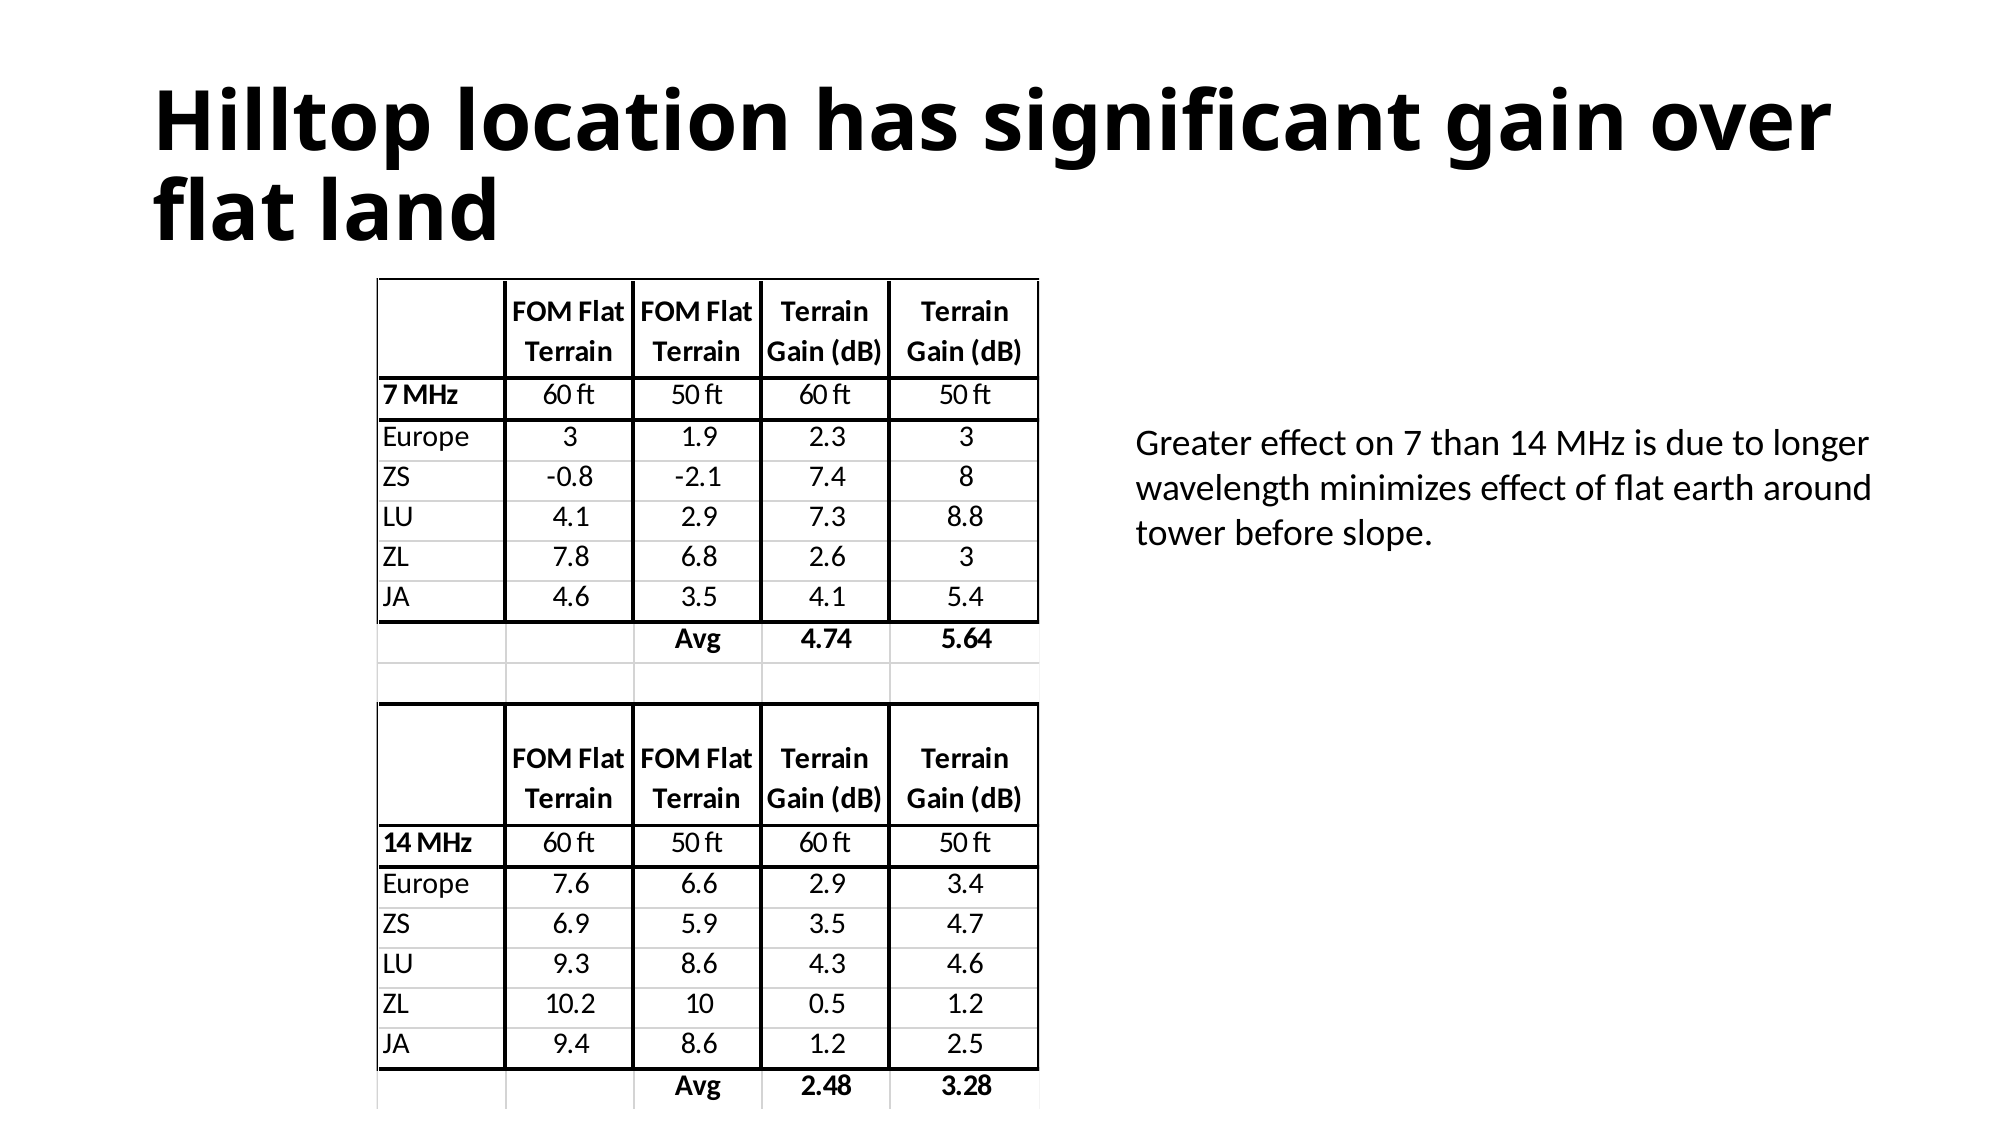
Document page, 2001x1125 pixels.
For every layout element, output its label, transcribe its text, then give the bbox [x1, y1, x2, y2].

picture [376, 278, 1042, 1111]
text_box Greater effect on 7 than 14 MHz is due to longer wavelength minimizes effect of flat earth around tower before slope. [1120, 410, 1897, 561]
title Hilltop location has significant gain over flat land [137, 59, 1863, 278]
